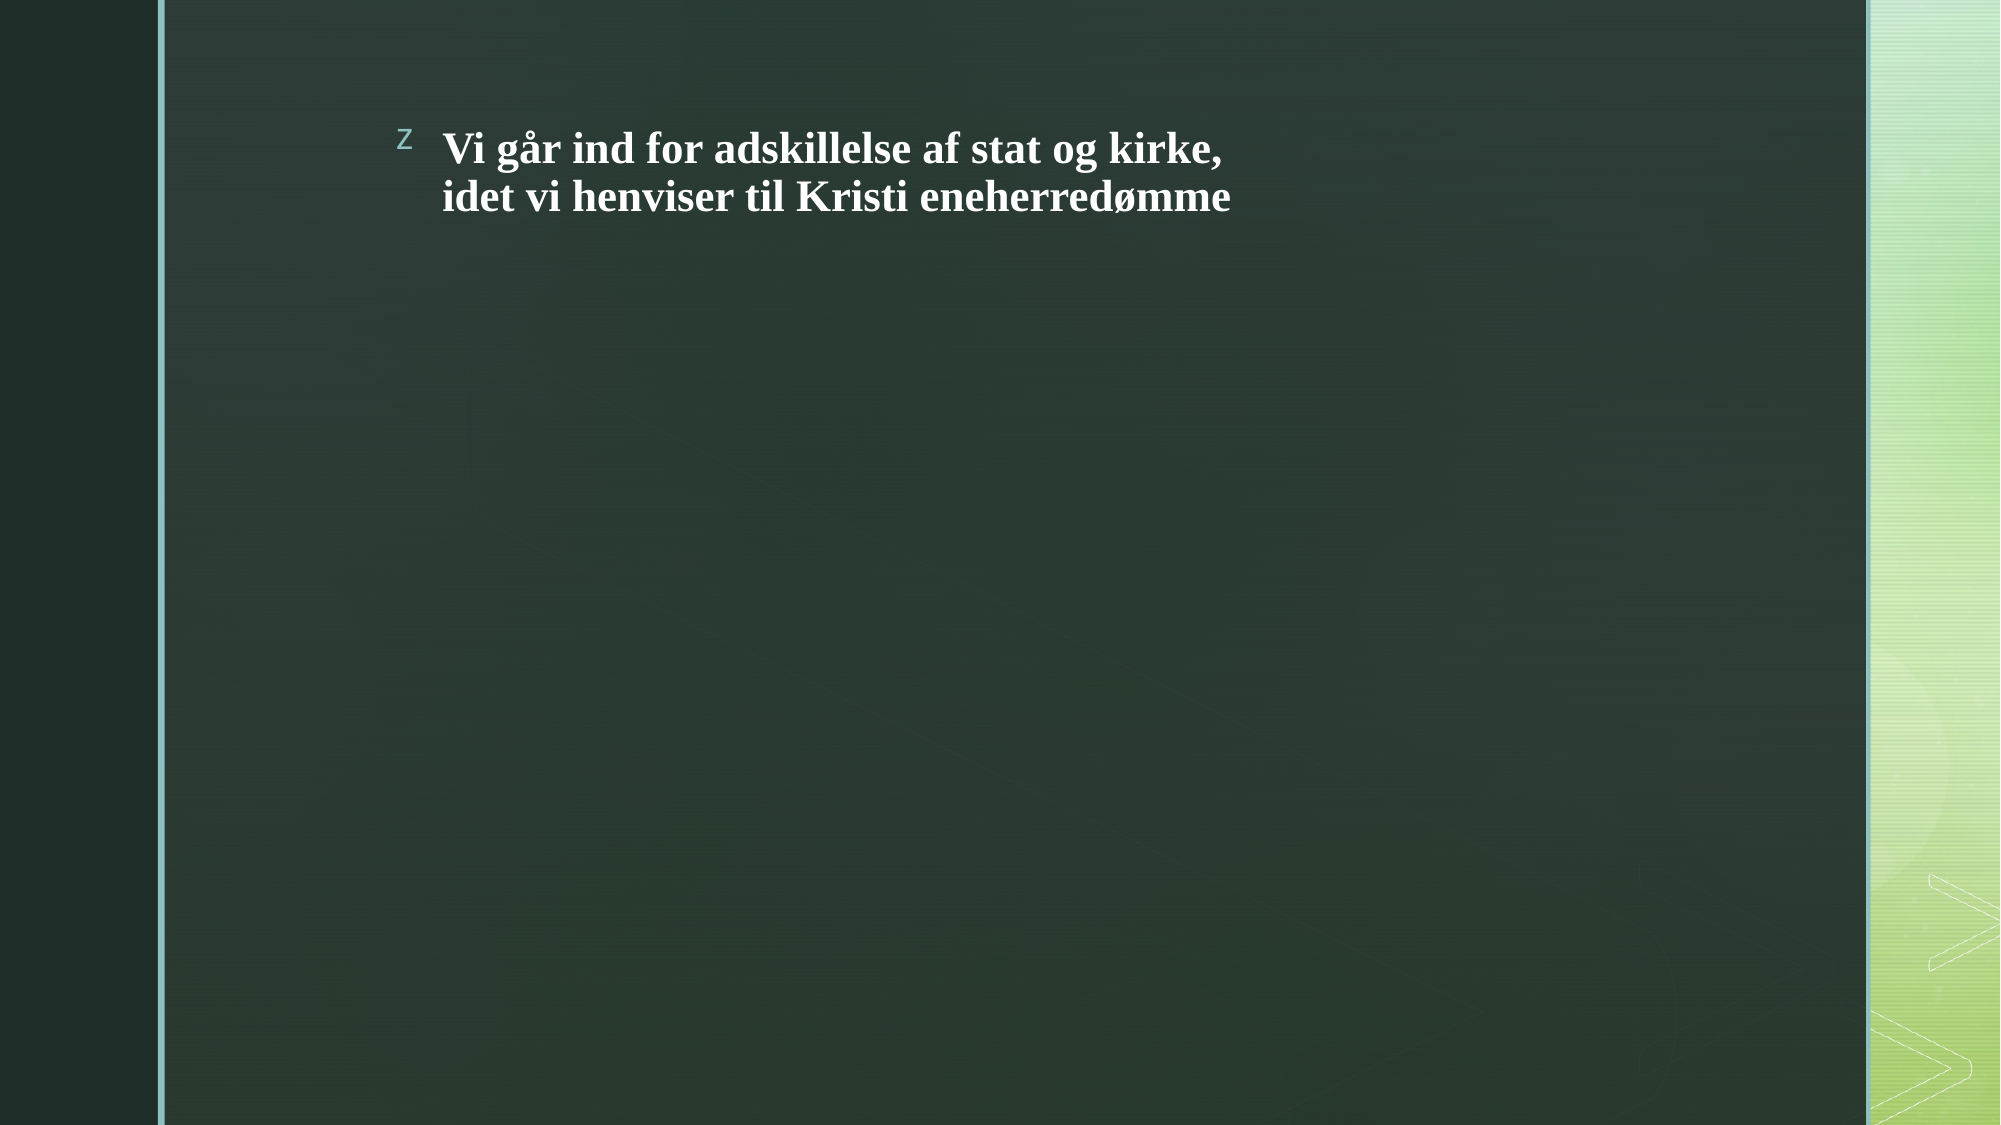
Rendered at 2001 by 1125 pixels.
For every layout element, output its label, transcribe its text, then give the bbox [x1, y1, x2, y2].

title Vi går ind for adskillelse af stat og kirke, idet vi henviser til Kristi eneherredømme [427, 116, 1908, 335]
picture [1871, 0, 2001, 1125]
